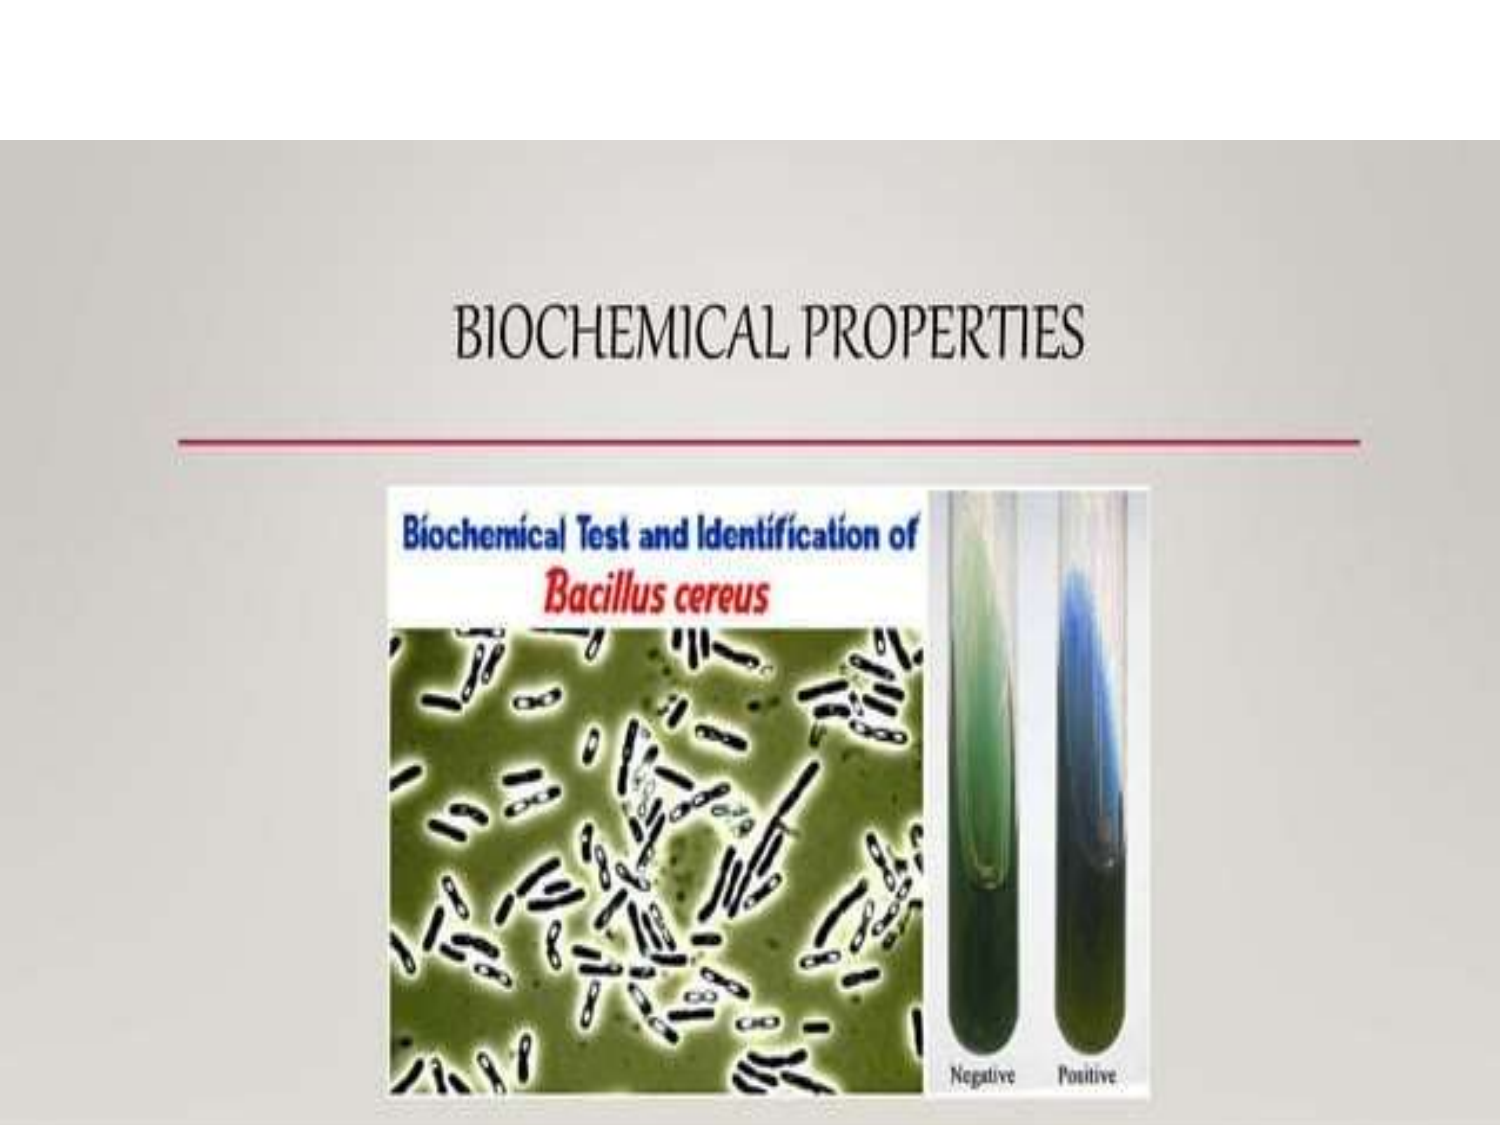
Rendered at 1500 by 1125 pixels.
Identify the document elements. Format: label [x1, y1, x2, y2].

picture [0, 139, 1500, 1125]
